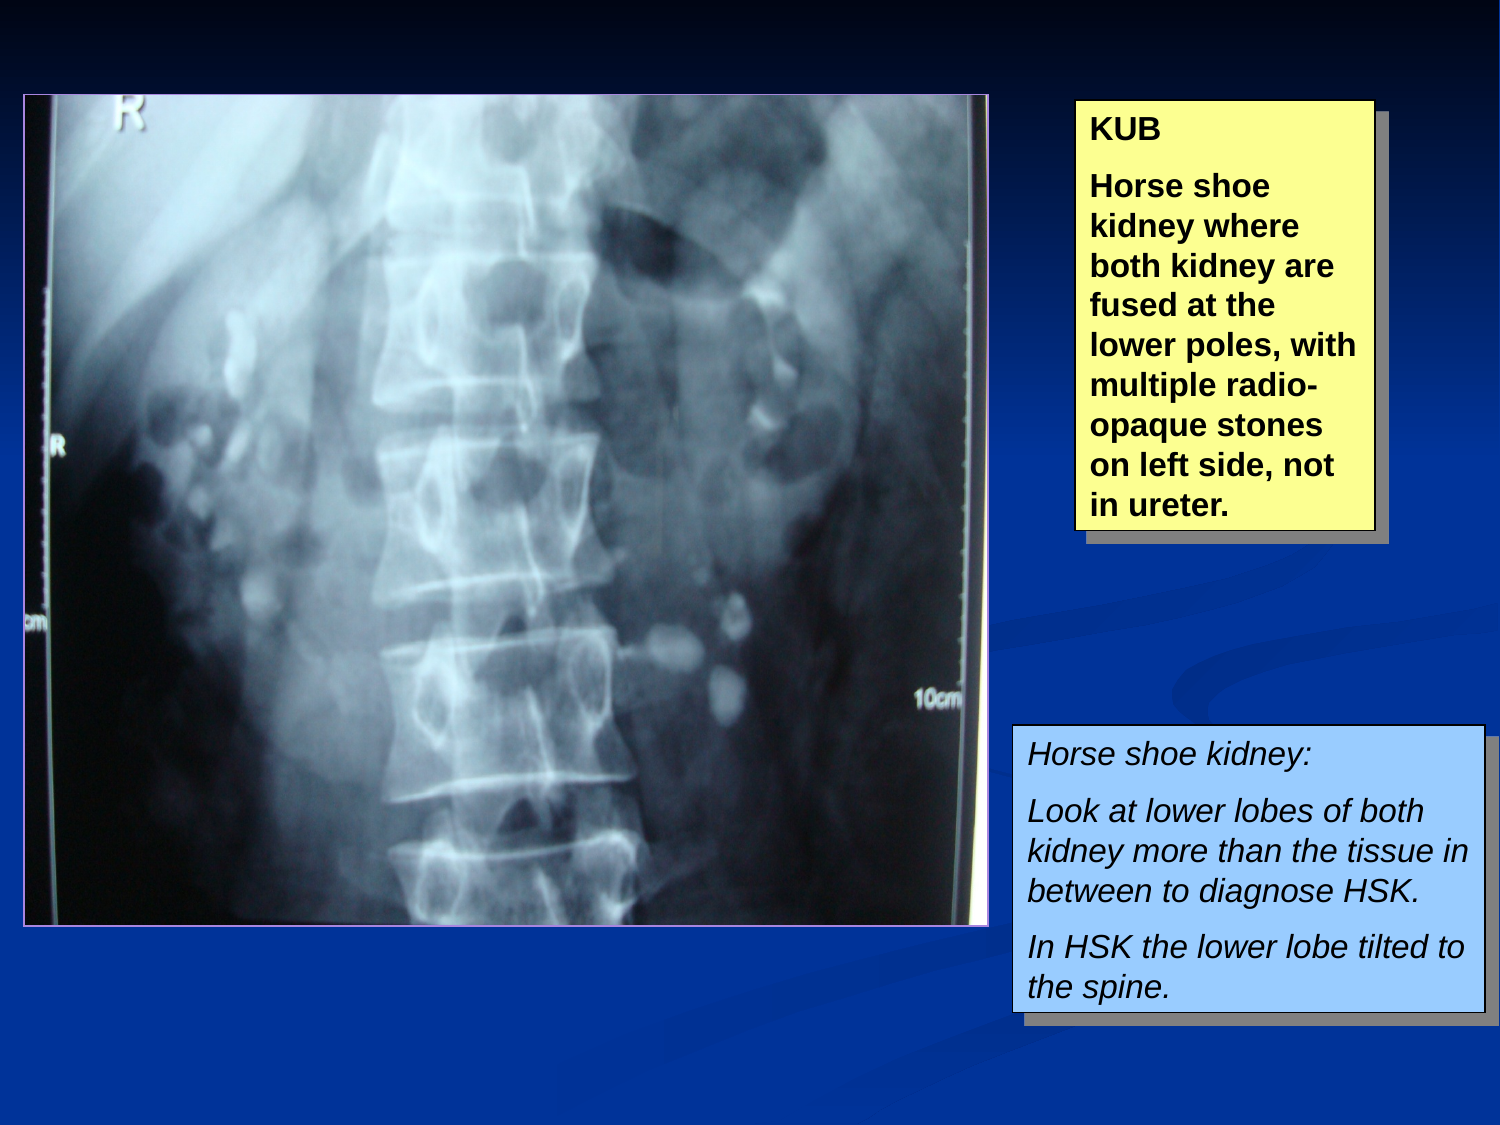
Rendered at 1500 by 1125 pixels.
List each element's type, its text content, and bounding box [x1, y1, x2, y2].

picture [24, 94, 988, 926]
text_box Horse shoe kidney: Look at lower lobes of both kidney more than the tissue in between to diagnose HSK. In HSK the lower lobe tilted to the spine. [1012, 724, 1485, 1013]
text_box KUB Horse shoe kidney where both kidney are fused at the lower poles, with multiple radio-opaque stones on left side, not in ureter. [1074, 99, 1375, 531]
